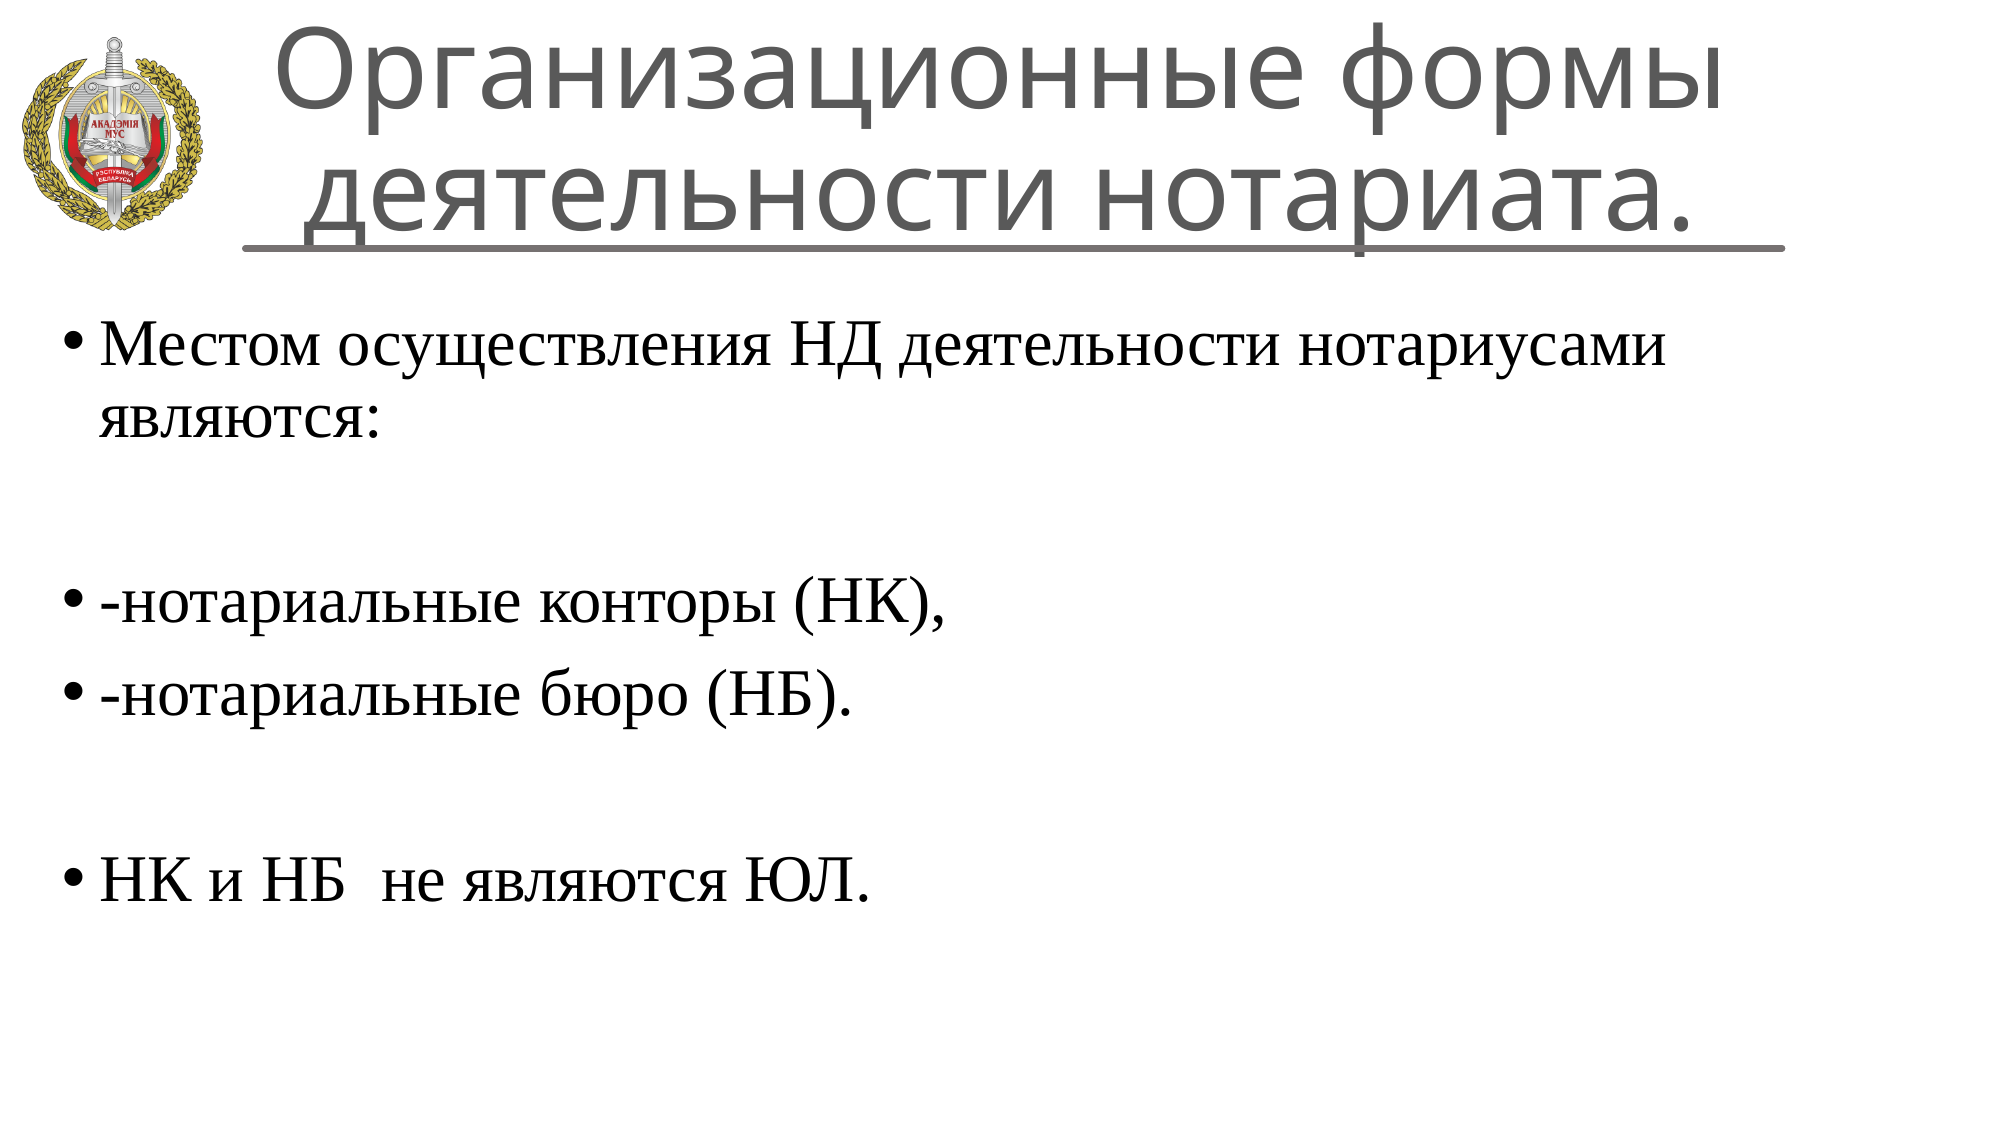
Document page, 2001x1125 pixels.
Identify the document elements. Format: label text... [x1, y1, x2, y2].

picture [22, 37, 203, 231]
list Местом осуществления НД деятельности нотариусами являются: -нотариальные конторы (НК), -нотариальные бюро (НБ). НК и НБ не являются ЮЛ. [46, 299, 1854, 1083]
title Организационные формы деятельности нотариата. [137, 30, 1863, 249]
